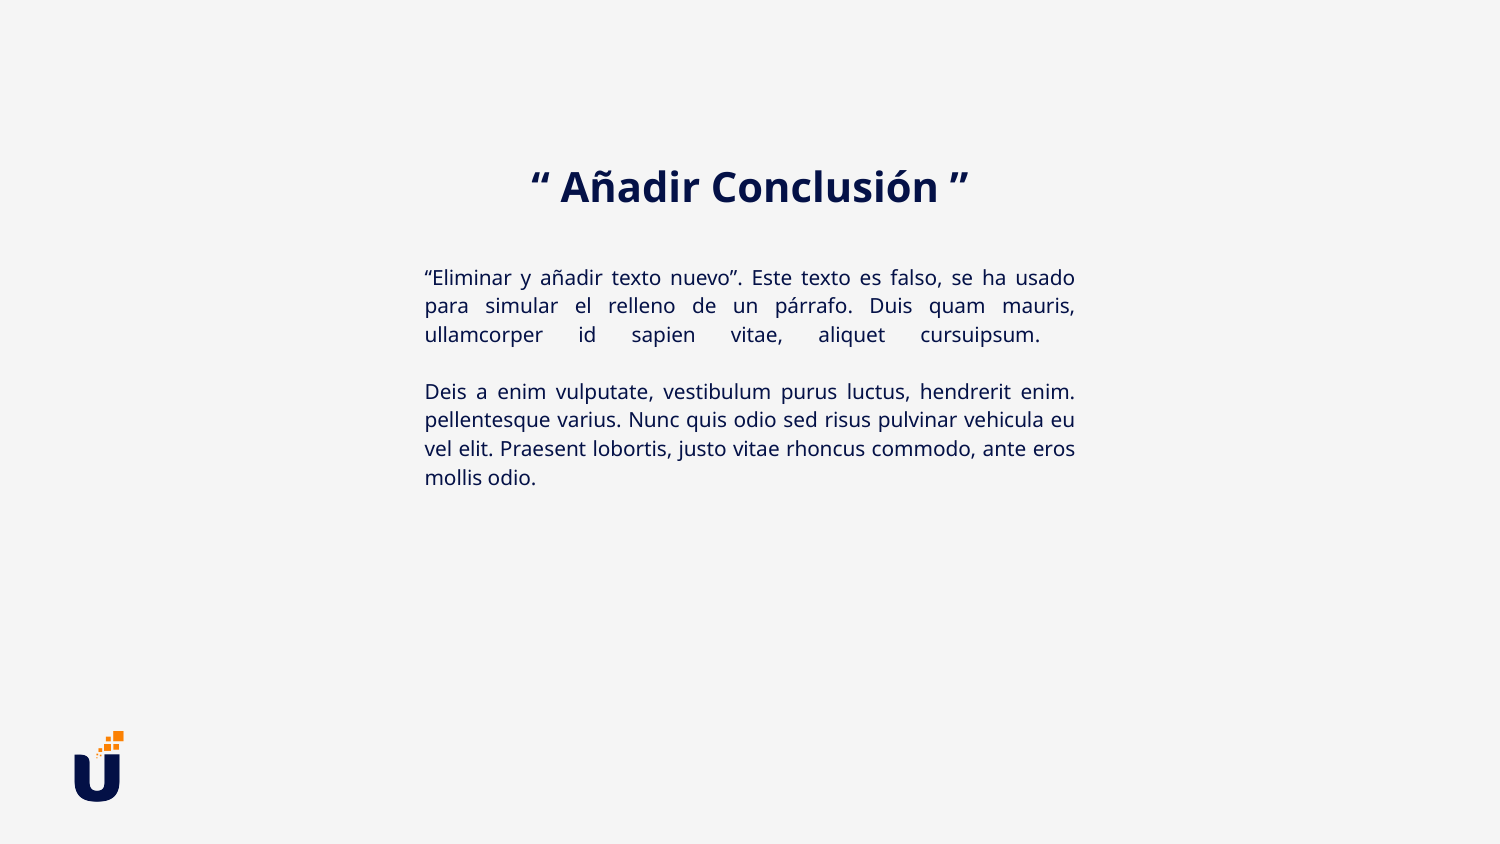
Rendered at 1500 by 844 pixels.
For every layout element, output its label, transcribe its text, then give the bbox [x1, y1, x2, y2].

picture [63, 731, 135, 802]
title “ Añadir Conclusión ” [502, 102, 998, 227]
list “Eliminar y añadir texto nuevo”. Este texto es falso, se ha usado para simular el relleno de un párrafo. Duis quam mauris, ullamcorper id sapien vitae, aliquet cursuipsum. Deis a enim vulputate, vestibulum purus luctus, hendrerit enim. pellentesque varius. Nunc quis odio sed risus pulvinar vehicula eu vel elit. Praesent lobortis, justo vitae rhoncus commodo, ante eros mollis odio. [409, 245, 1091, 768]
